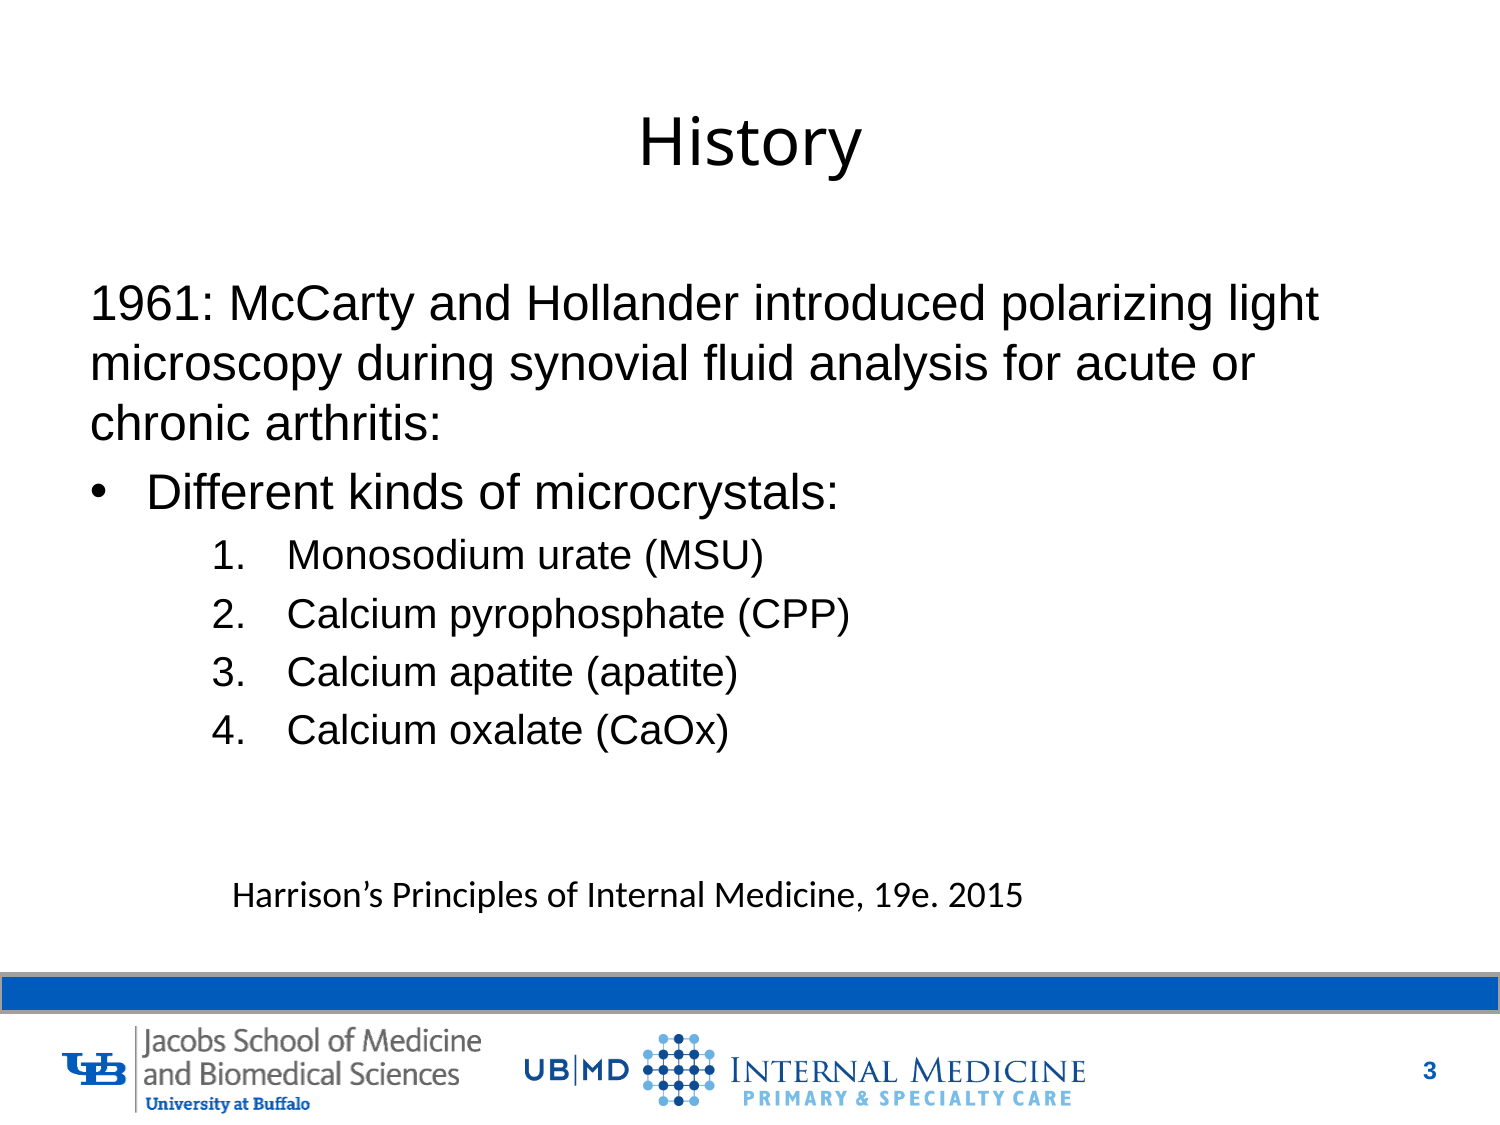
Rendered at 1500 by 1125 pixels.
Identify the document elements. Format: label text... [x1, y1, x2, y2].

title History [75, 45, 1425, 233]
text_box Harrison’s Principles of Internal Medicine, 19e. 2015 [217, 862, 1040, 923]
list 1961: McCarty and Hollander introduced polarizing light microscopy during synovial fluid analysis for acute or chronic arthritis: Different kinds of microcrystals: Monosodium urate (MSU) Calcium pyrophosphate (CPP) Calcium apatite (apatite) Calcium oxalate (CaOx) [75, 262, 1425, 775]
picture [525, 1034, 1085, 1106]
picture [62, 1026, 481, 1114]
